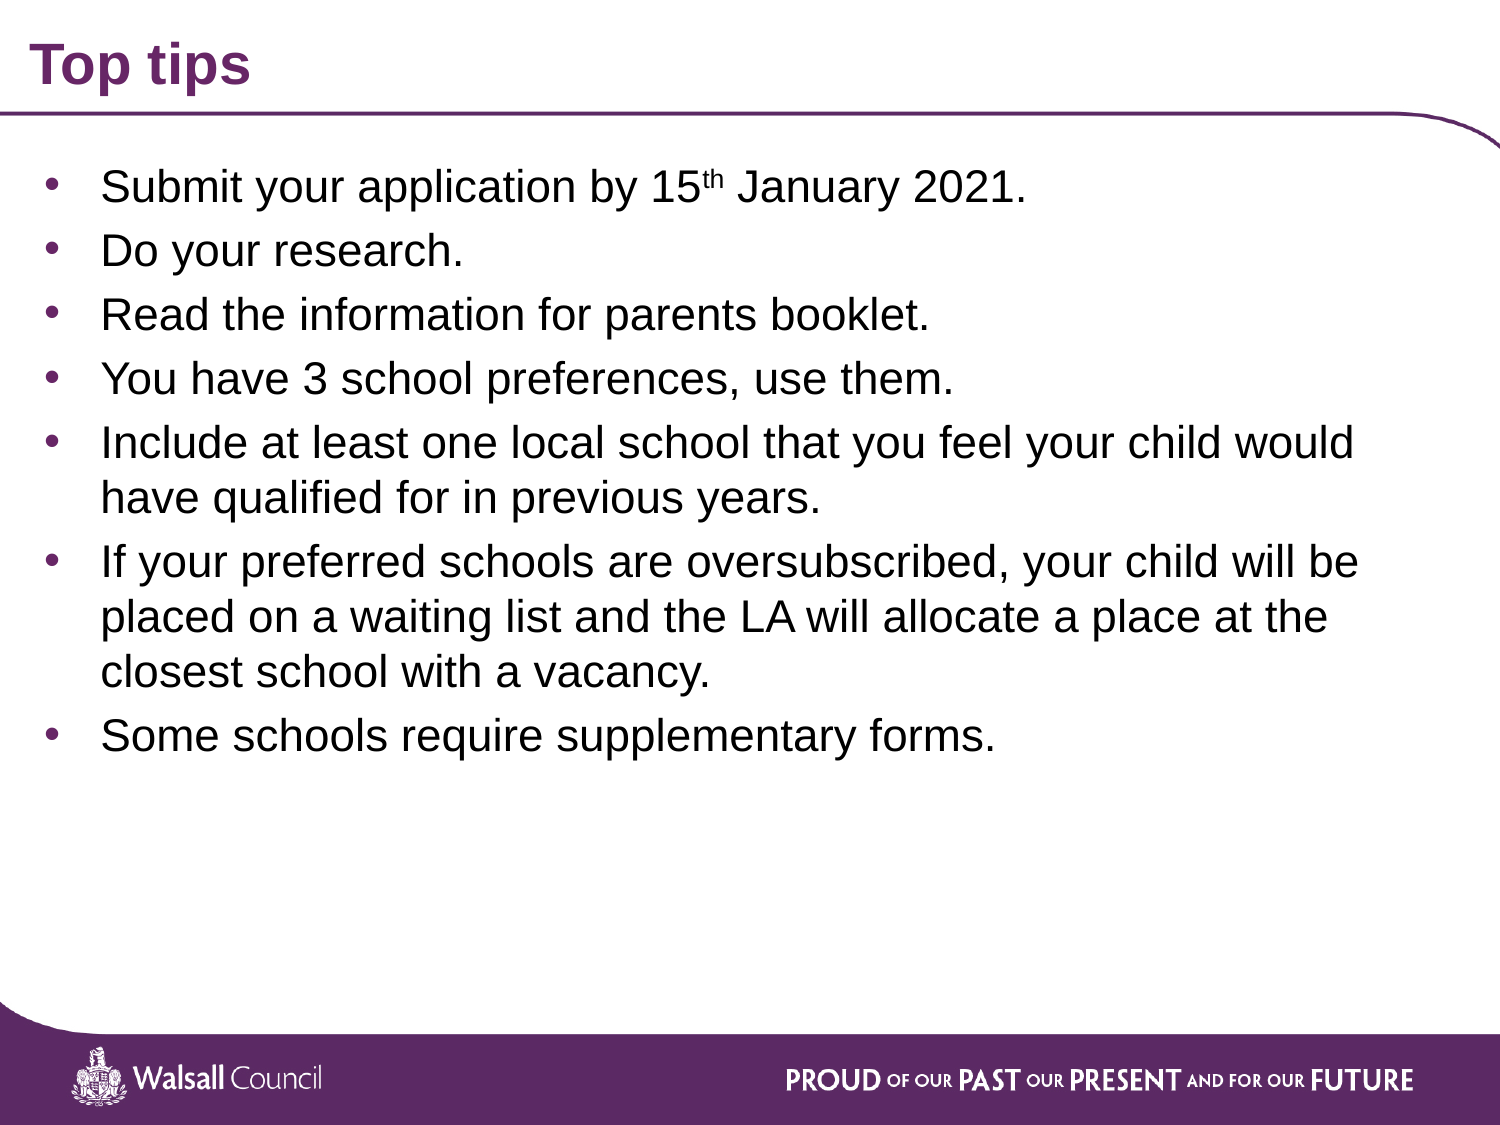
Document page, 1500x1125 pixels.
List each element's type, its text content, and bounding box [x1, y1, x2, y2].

text_box Top tips [29, 19, 1370, 109]
picture [0, 995, 1500, 1125]
text_box Submit your application by 15th January 2021. Do your research. Read the information for parents booklet. You have 3 school preferences, use them. Include at least one local school that you feel your child would have qualified for in previous years. If your preferred schools are oversubscribed, your child will be placed on a waiting list and the LA will allocate a place at the closest school with a vacancy. Some schools require supplementary forms. [29, 148, 1388, 1047]
picture [0, 101, 1500, 161]
